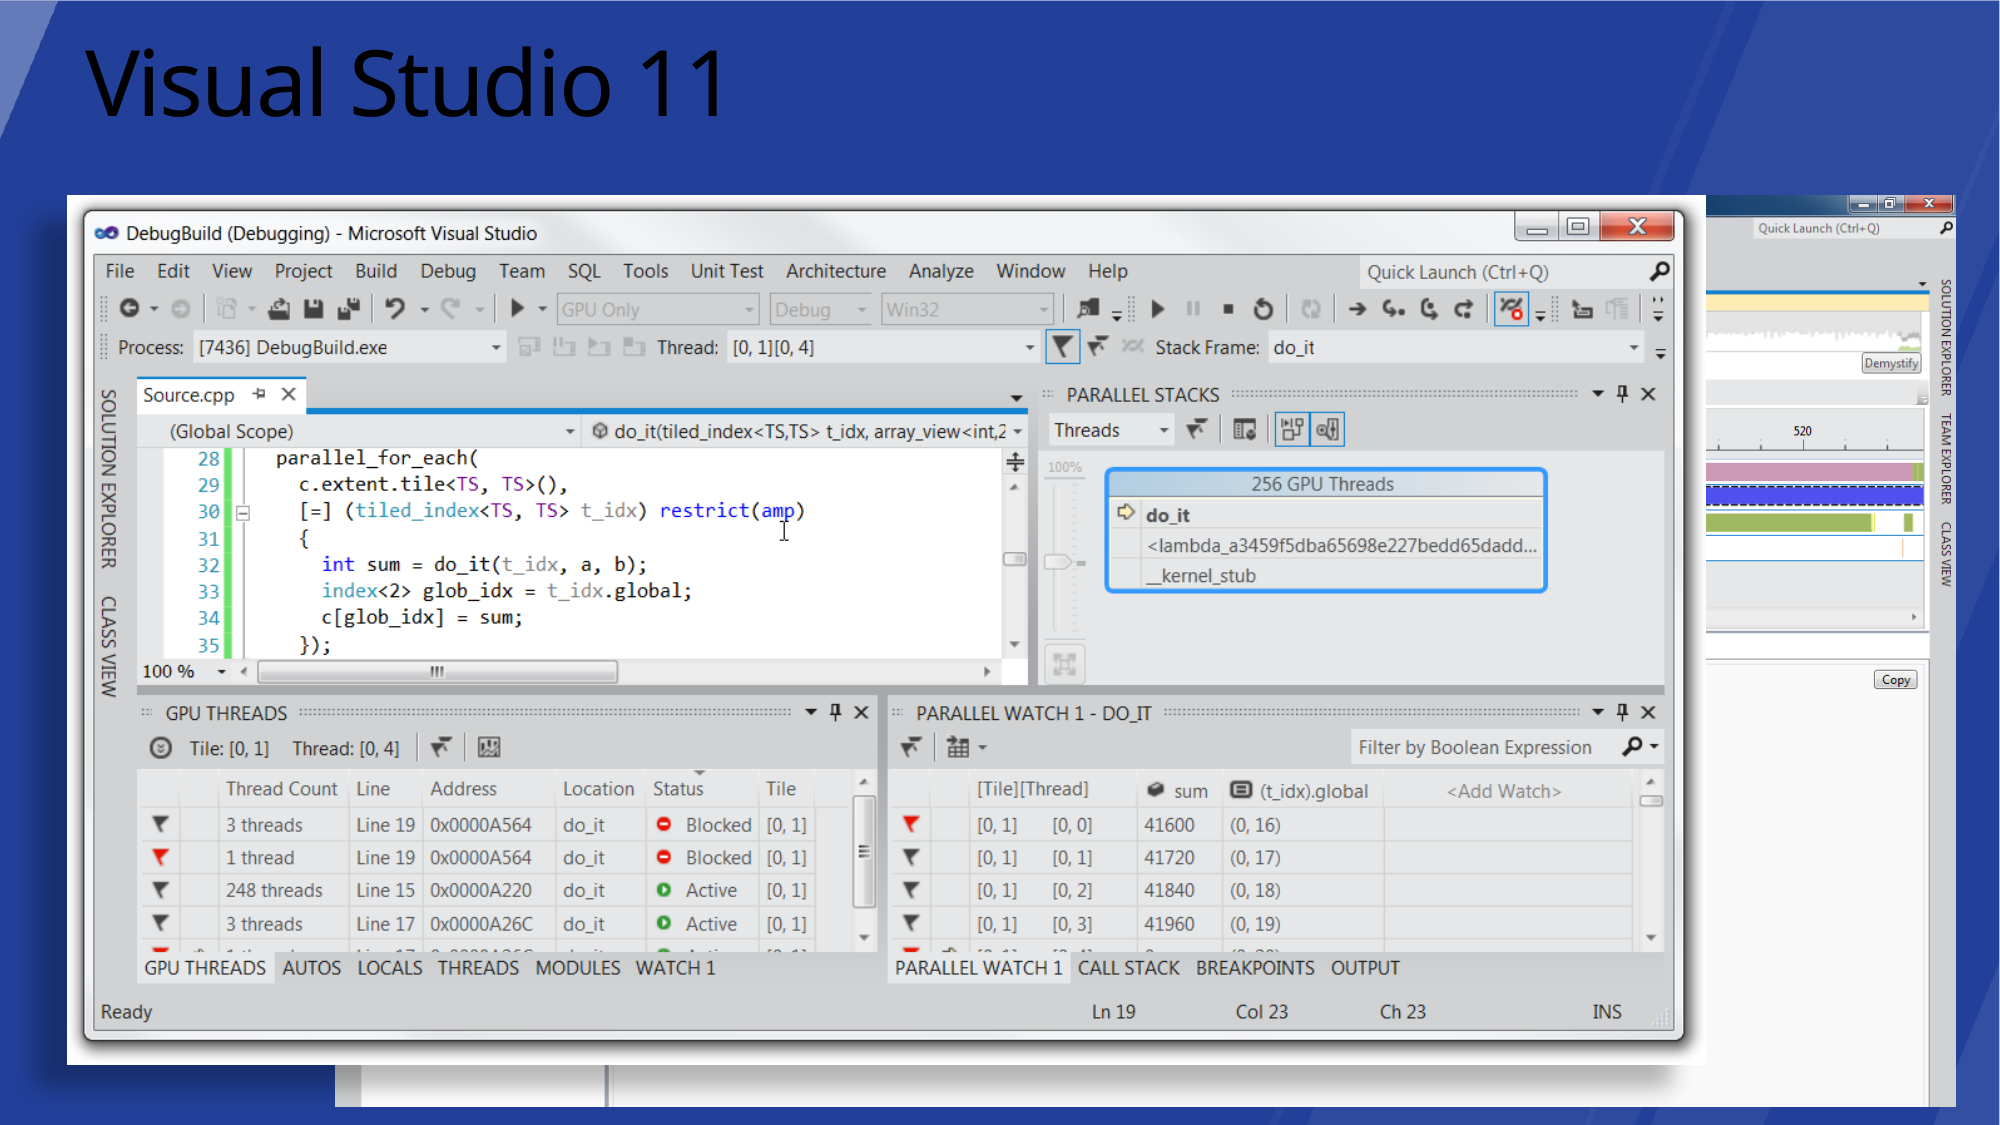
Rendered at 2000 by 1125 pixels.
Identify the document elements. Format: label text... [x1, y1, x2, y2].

title Visual Studio 11 [85, 37, 1914, 138]
picture [0, 0, 2000, 1125]
